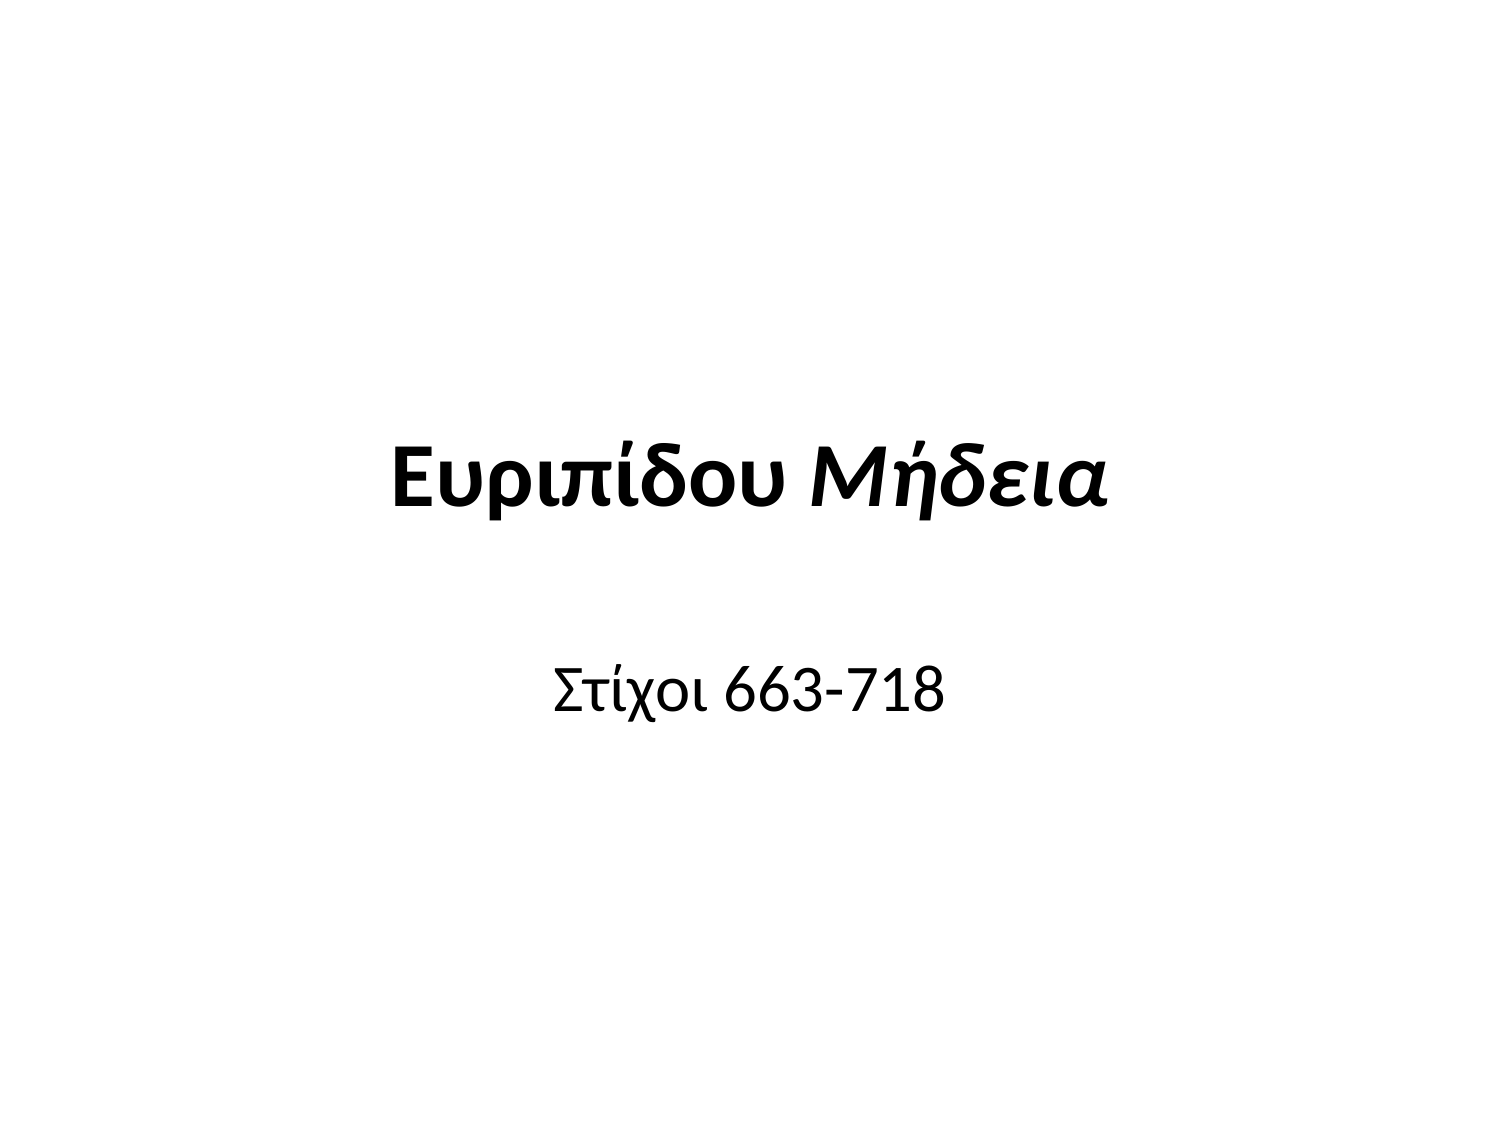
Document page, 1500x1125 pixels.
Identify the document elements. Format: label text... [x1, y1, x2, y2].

title Ευριπίδου Μήδεια [112, 349, 1388, 591]
subtitle Στίχοι 663-718 [112, 637, 1388, 925]
